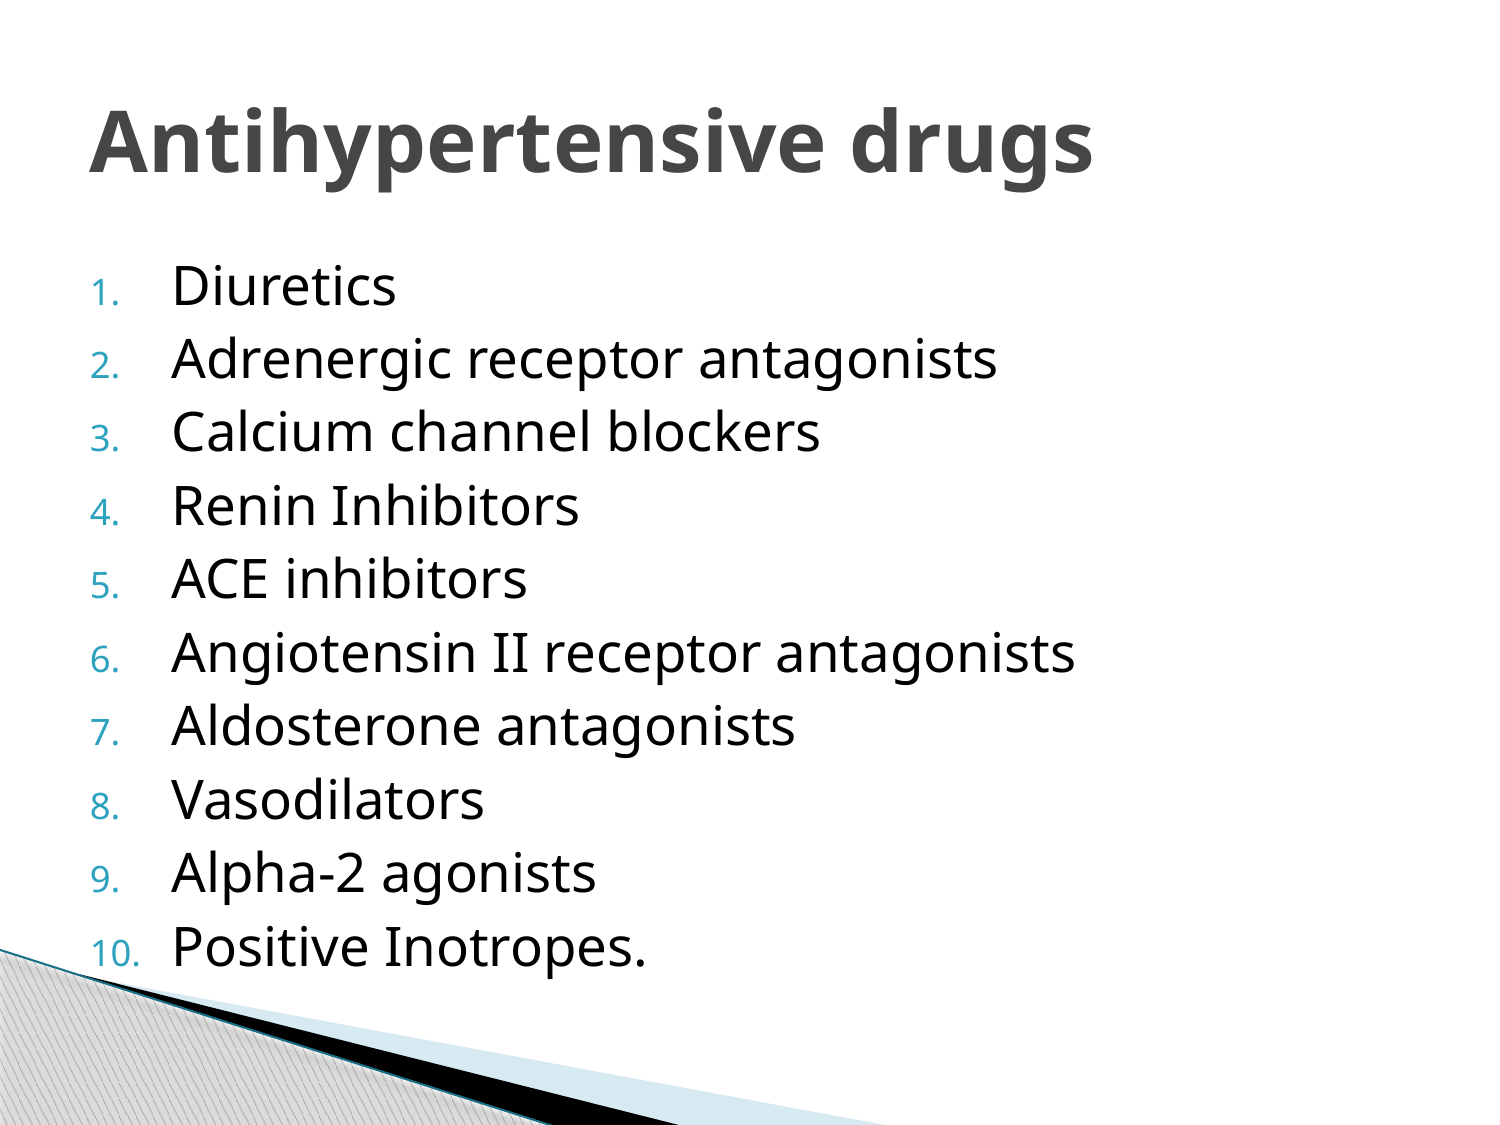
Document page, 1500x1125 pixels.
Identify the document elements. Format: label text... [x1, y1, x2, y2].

list Diuretics Adrenergic receptor antagonists Calcium channel blockers Renin Inhibitors ACE inhibitors Angiotensin II receptor antagonists Aldosterone antagonists Vasodilators Alpha-2 agonists Positive Inotropes. [75, 243, 1425, 986]
title Antihypertensive drugs [75, 45, 1425, 233]
